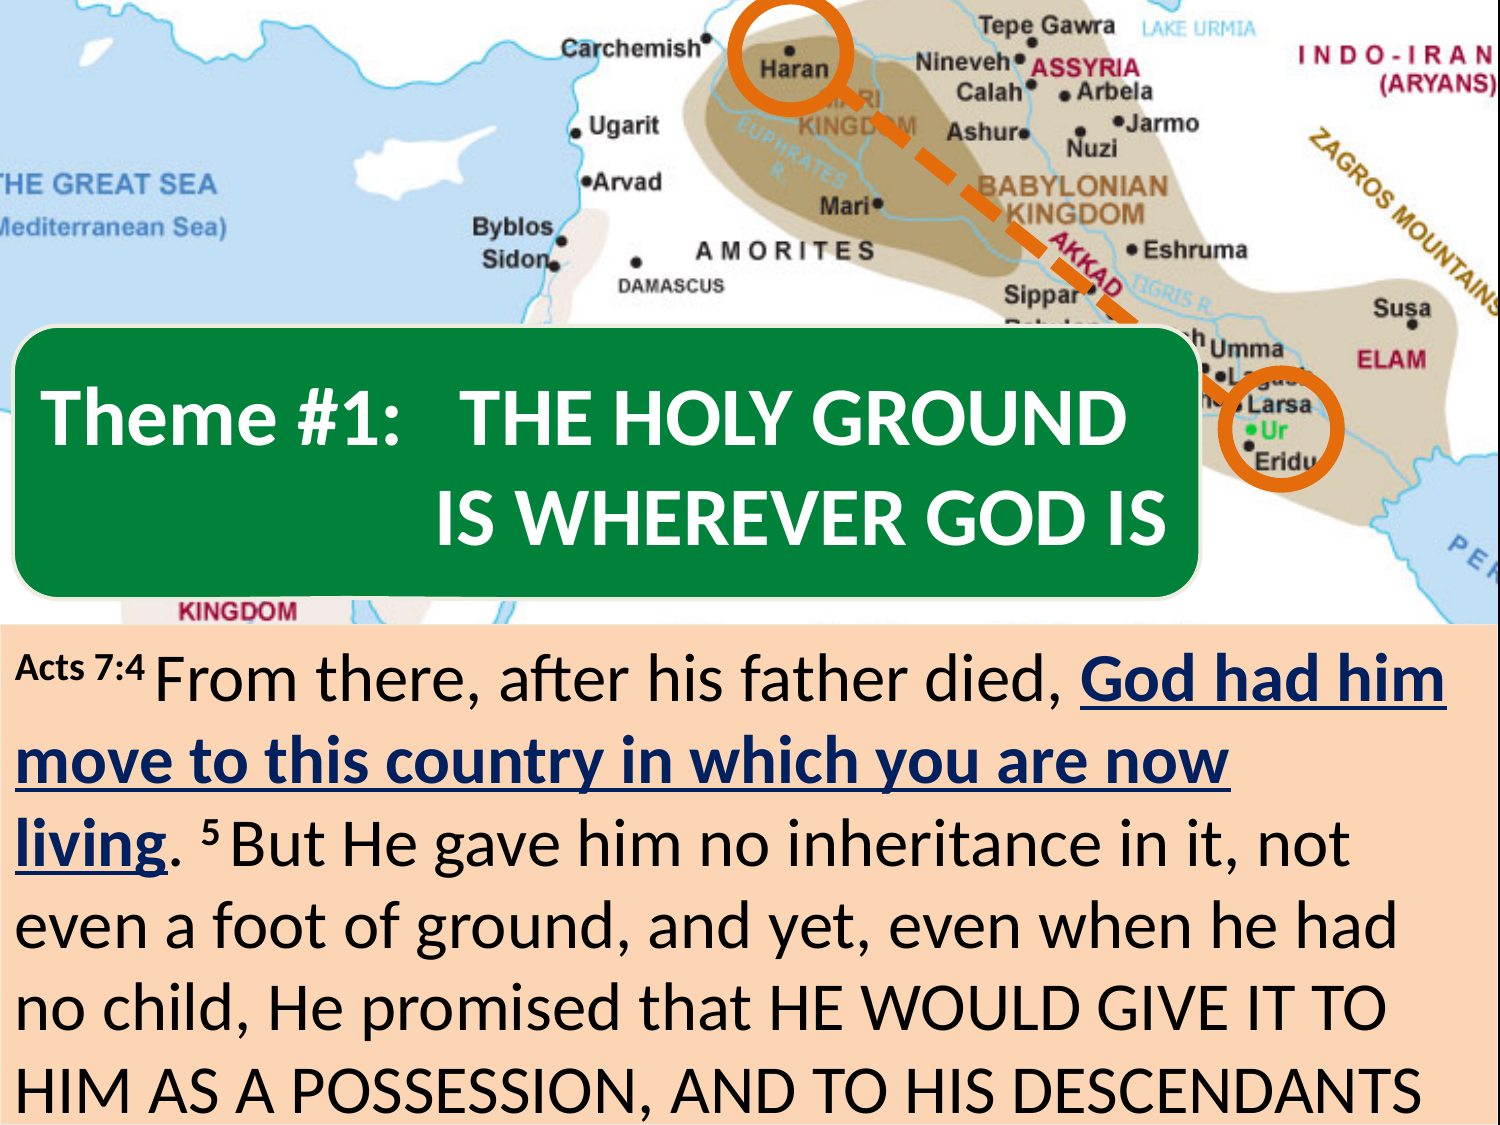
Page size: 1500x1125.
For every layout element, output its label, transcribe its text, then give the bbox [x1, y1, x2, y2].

picture [0, 0, 1499, 817]
text_box Acts 7:4 From there, after his father died, God had him move to this country in which you are now living. 5 But He gave him no inheritance in it, not even a foot of ground, and yet, even when he had no child, He promised that He would give it to him as a possession, and to his descendants after him. [0, 825, 1498, 1125]
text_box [837, 87, 1226, 401]
